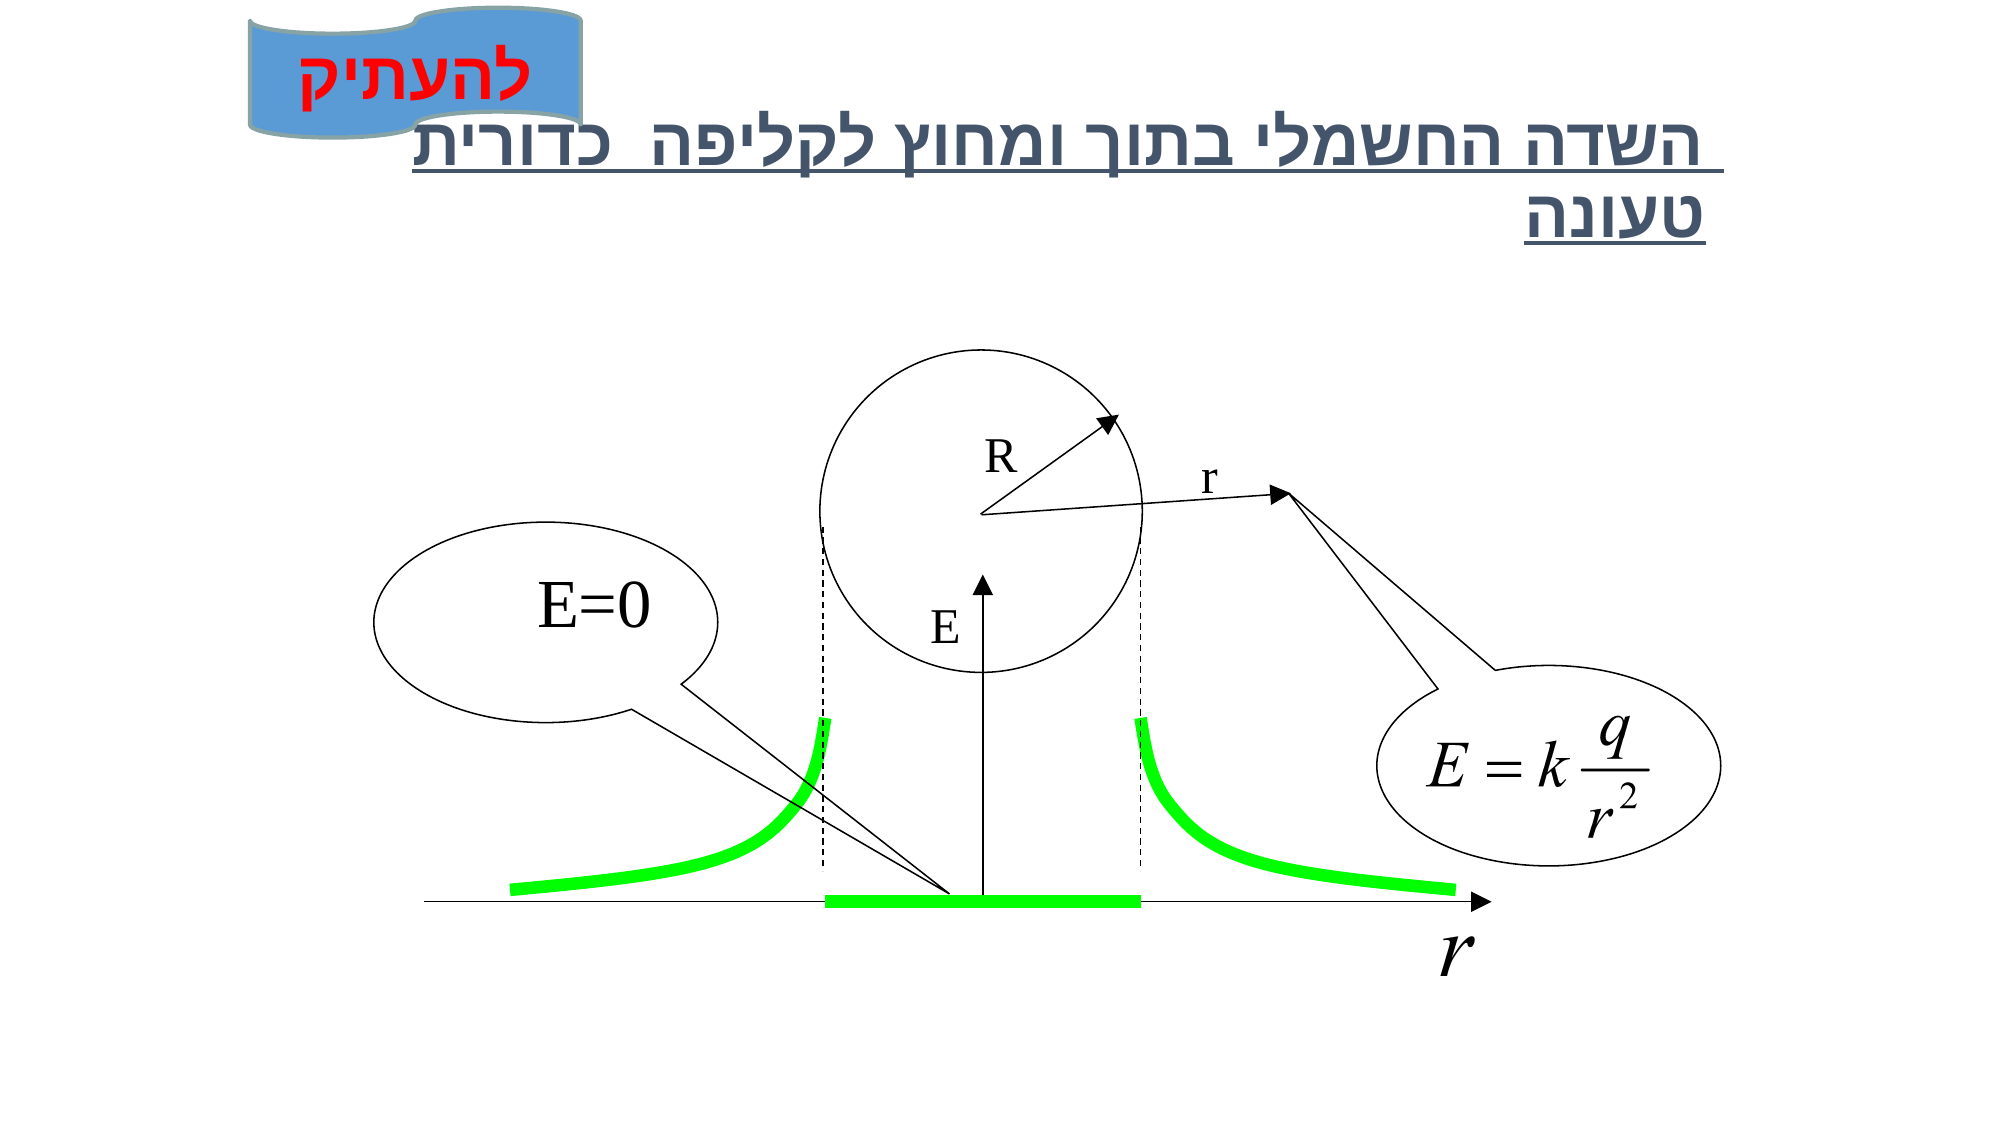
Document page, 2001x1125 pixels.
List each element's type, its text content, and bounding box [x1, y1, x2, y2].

picture [1425, 916, 1492, 991]
title השדה החשמלי בתוך ומחוץ לקליפה כדורית טעונה [295, 85, 1721, 274]
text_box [373, 349, 1721, 902]
text_box להעתיק [249, 7, 581, 138]
